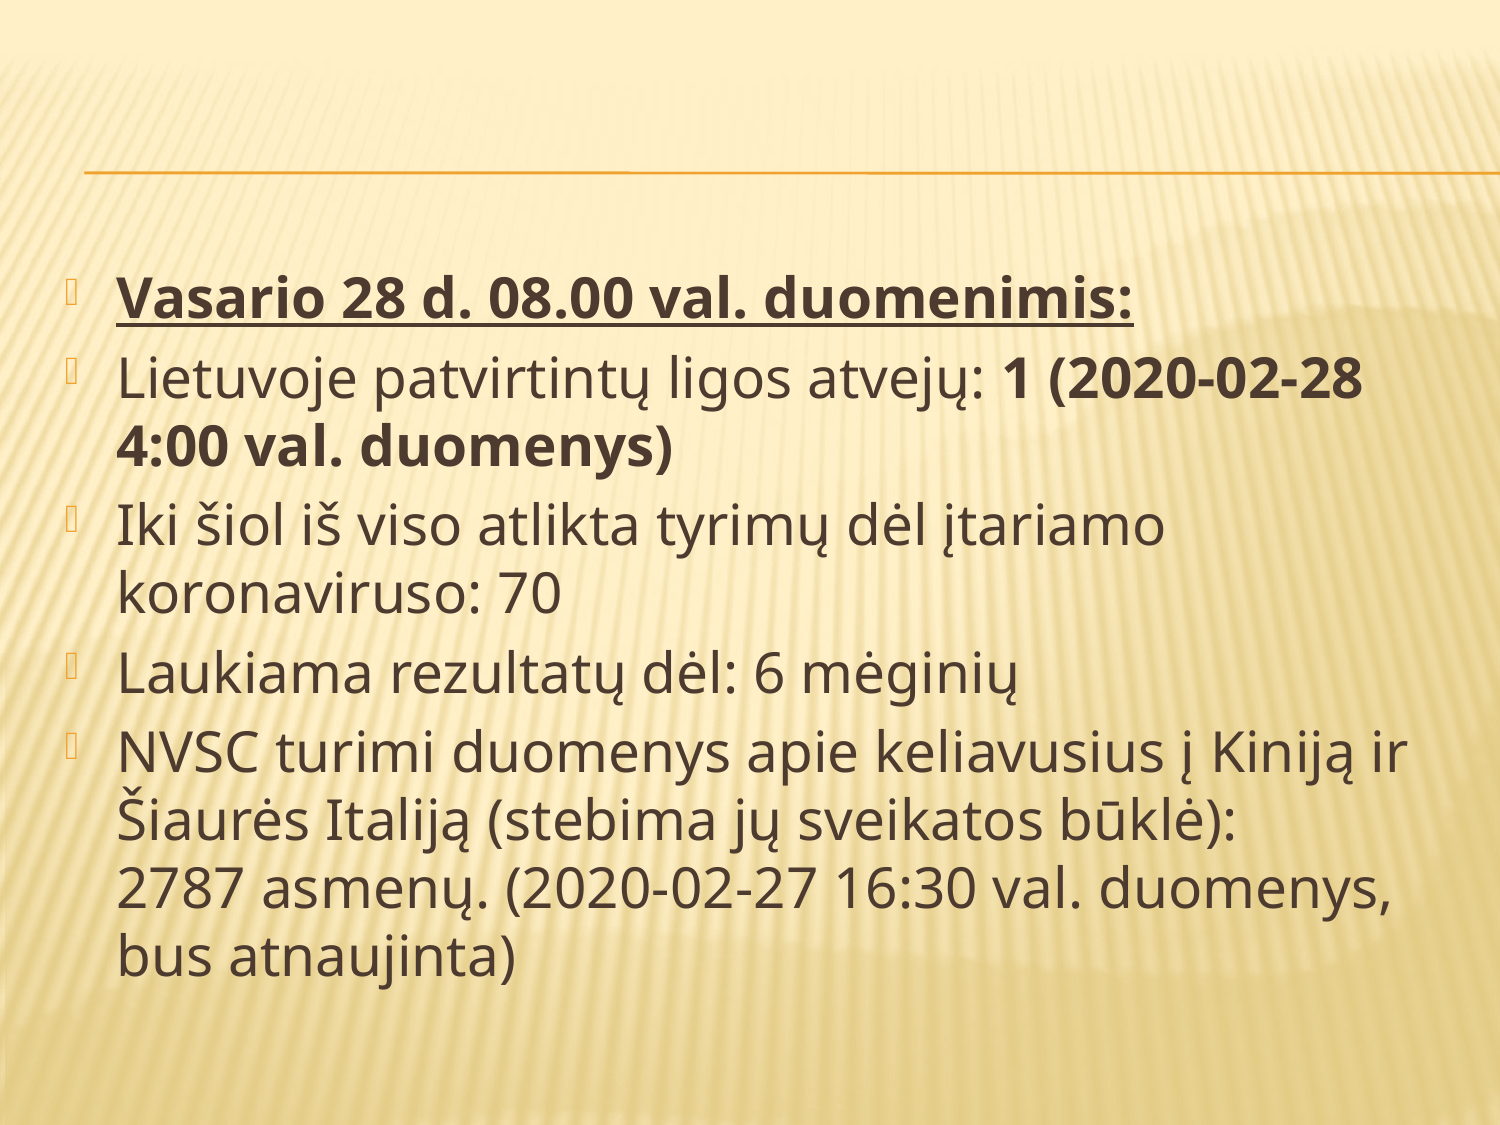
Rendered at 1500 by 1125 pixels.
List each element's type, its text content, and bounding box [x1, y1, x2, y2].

list Vasario 28 d. 08.00 val. duomenimis: Lietuvoje patvirtintų ligos atvejų: 1 (2020-02-28 4:00 val. duomenys) Iki šiol iš viso atlikta tyrimų dėl įtariamo koronaviruso: 70 Laukiama rezultatų dėl: 6 mėginių NVSC turimi duomenys apie keliavusius į Kiniją ir Šiaurės Italiją (stebima jų sveikatos būklė): 2787 asmenų. (2020-02-27 16:30 val. duomenys, bus atnaujinta) [50, 254, 1475, 998]
